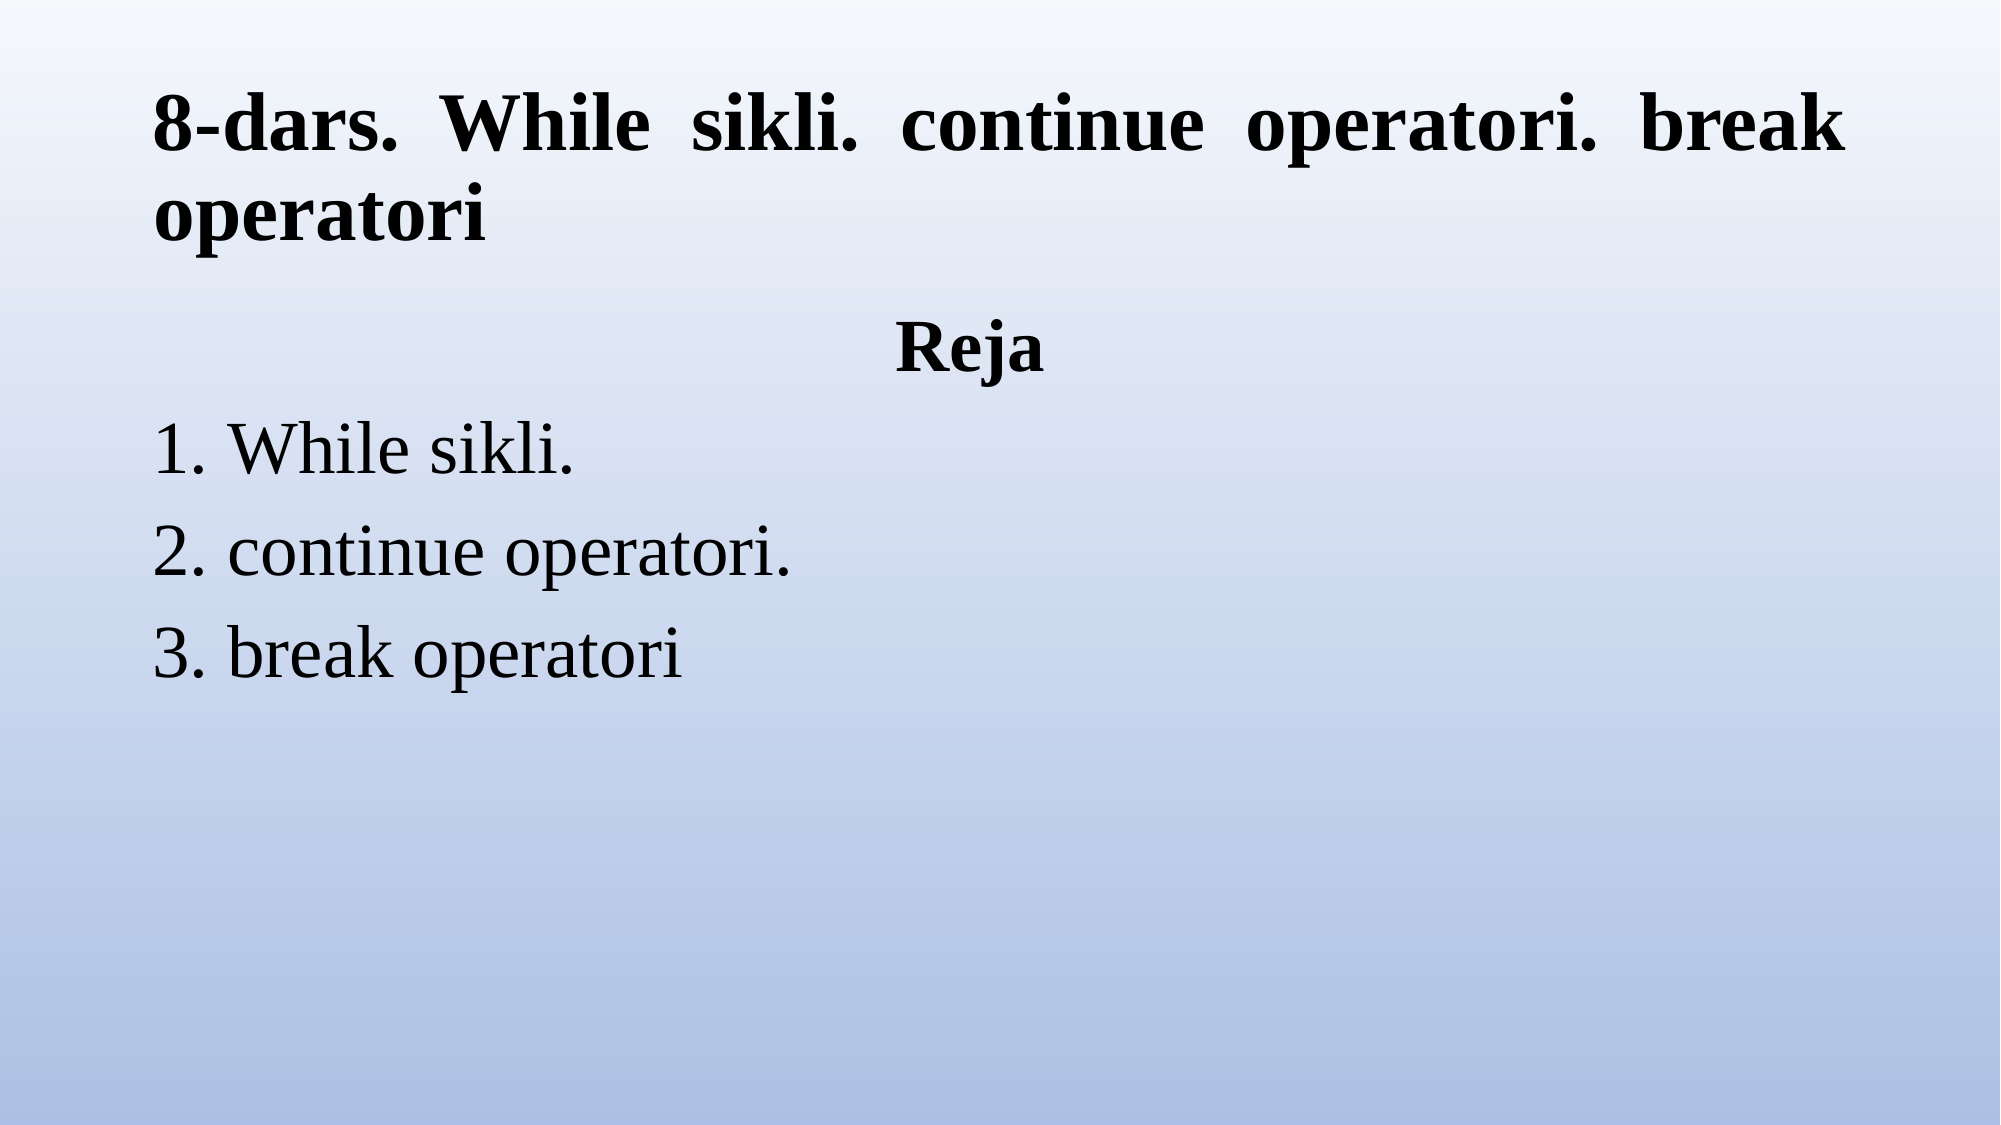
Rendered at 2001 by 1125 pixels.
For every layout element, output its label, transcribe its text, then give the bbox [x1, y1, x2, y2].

title 8-dars. While sikli. continue operatori. break operatori [137, 59, 1863, 278]
list Reja While sikli. continue operatori. break operatori [137, 299, 1803, 859]
